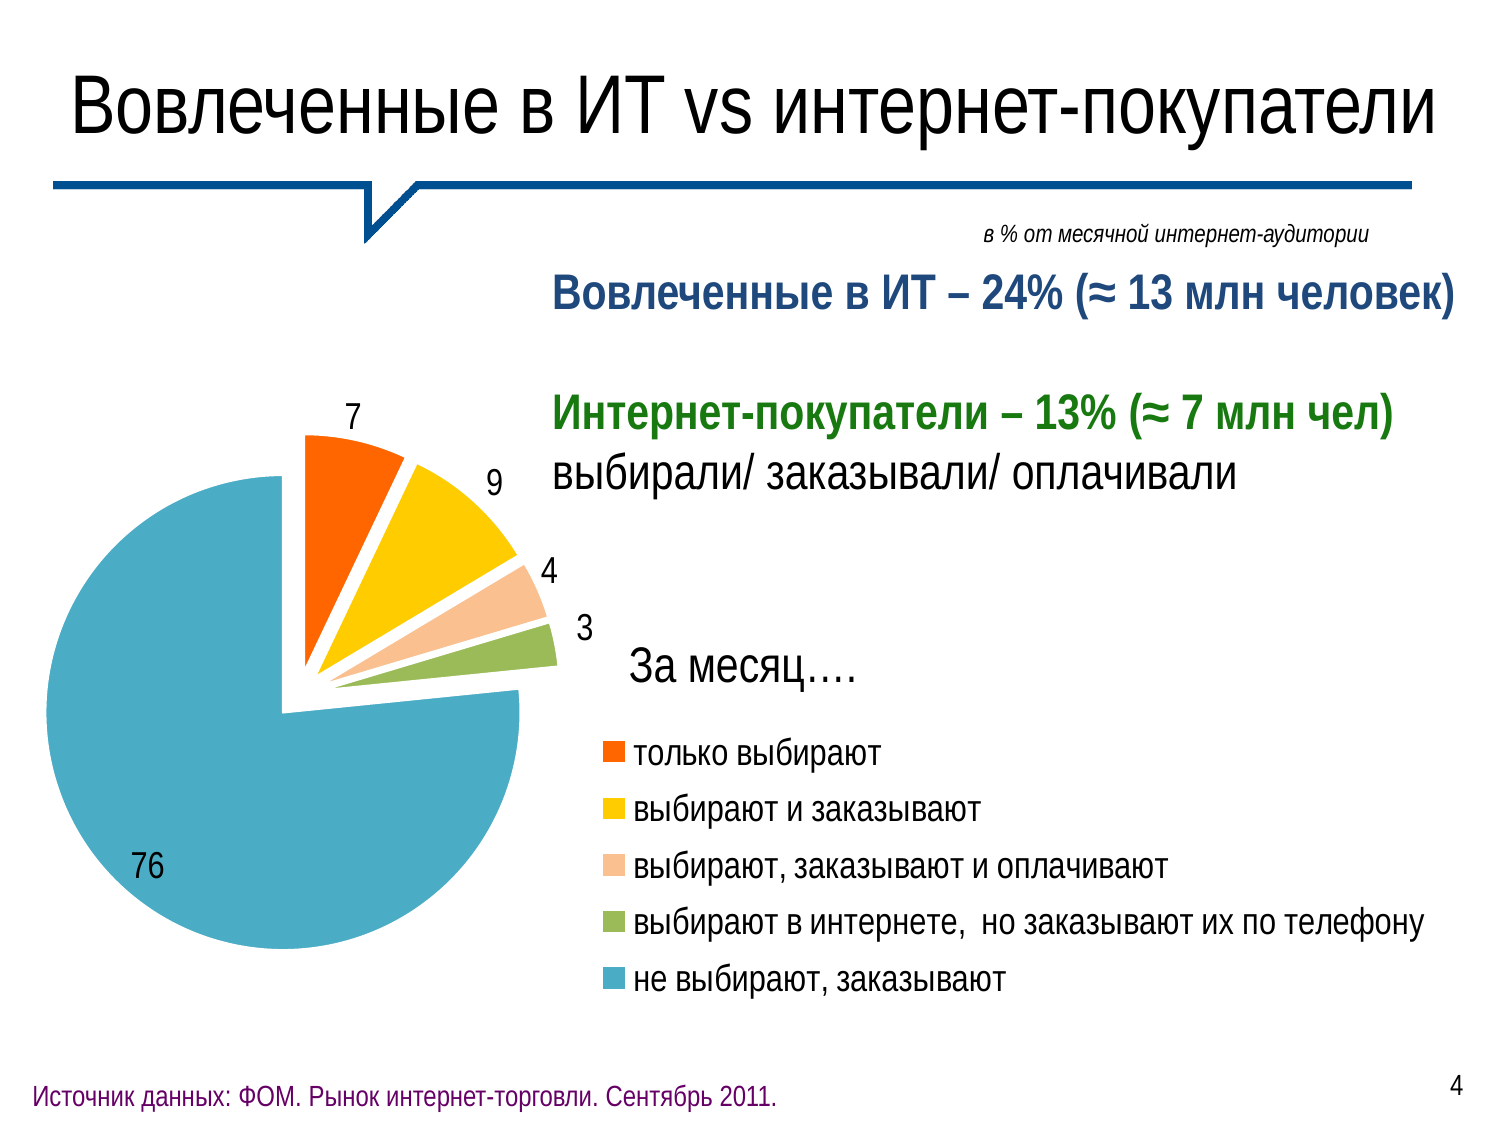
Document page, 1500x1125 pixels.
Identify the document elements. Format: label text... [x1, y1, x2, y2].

title Вовлеченные в ИТ vs интернет-покупатели [38, 38, 1471, 161]
text_box Источник данных: ФОМ. Рынок интернет-торговли. Сентябрь 2011. [17, 1070, 1081, 1120]
text_box Вовлеченные в ИТ – 24% (≈ 13 млн человек) Интернет-покупатели – 13% (≈ 7 млн чел) выбирали/ заказывали/ оплачивали [537, 252, 1489, 516]
text_box в % от месячной интернет-аудитории [854, 209, 1499, 255]
picture [52, 180, 1412, 244]
chart [17, 260, 1448, 1043]
